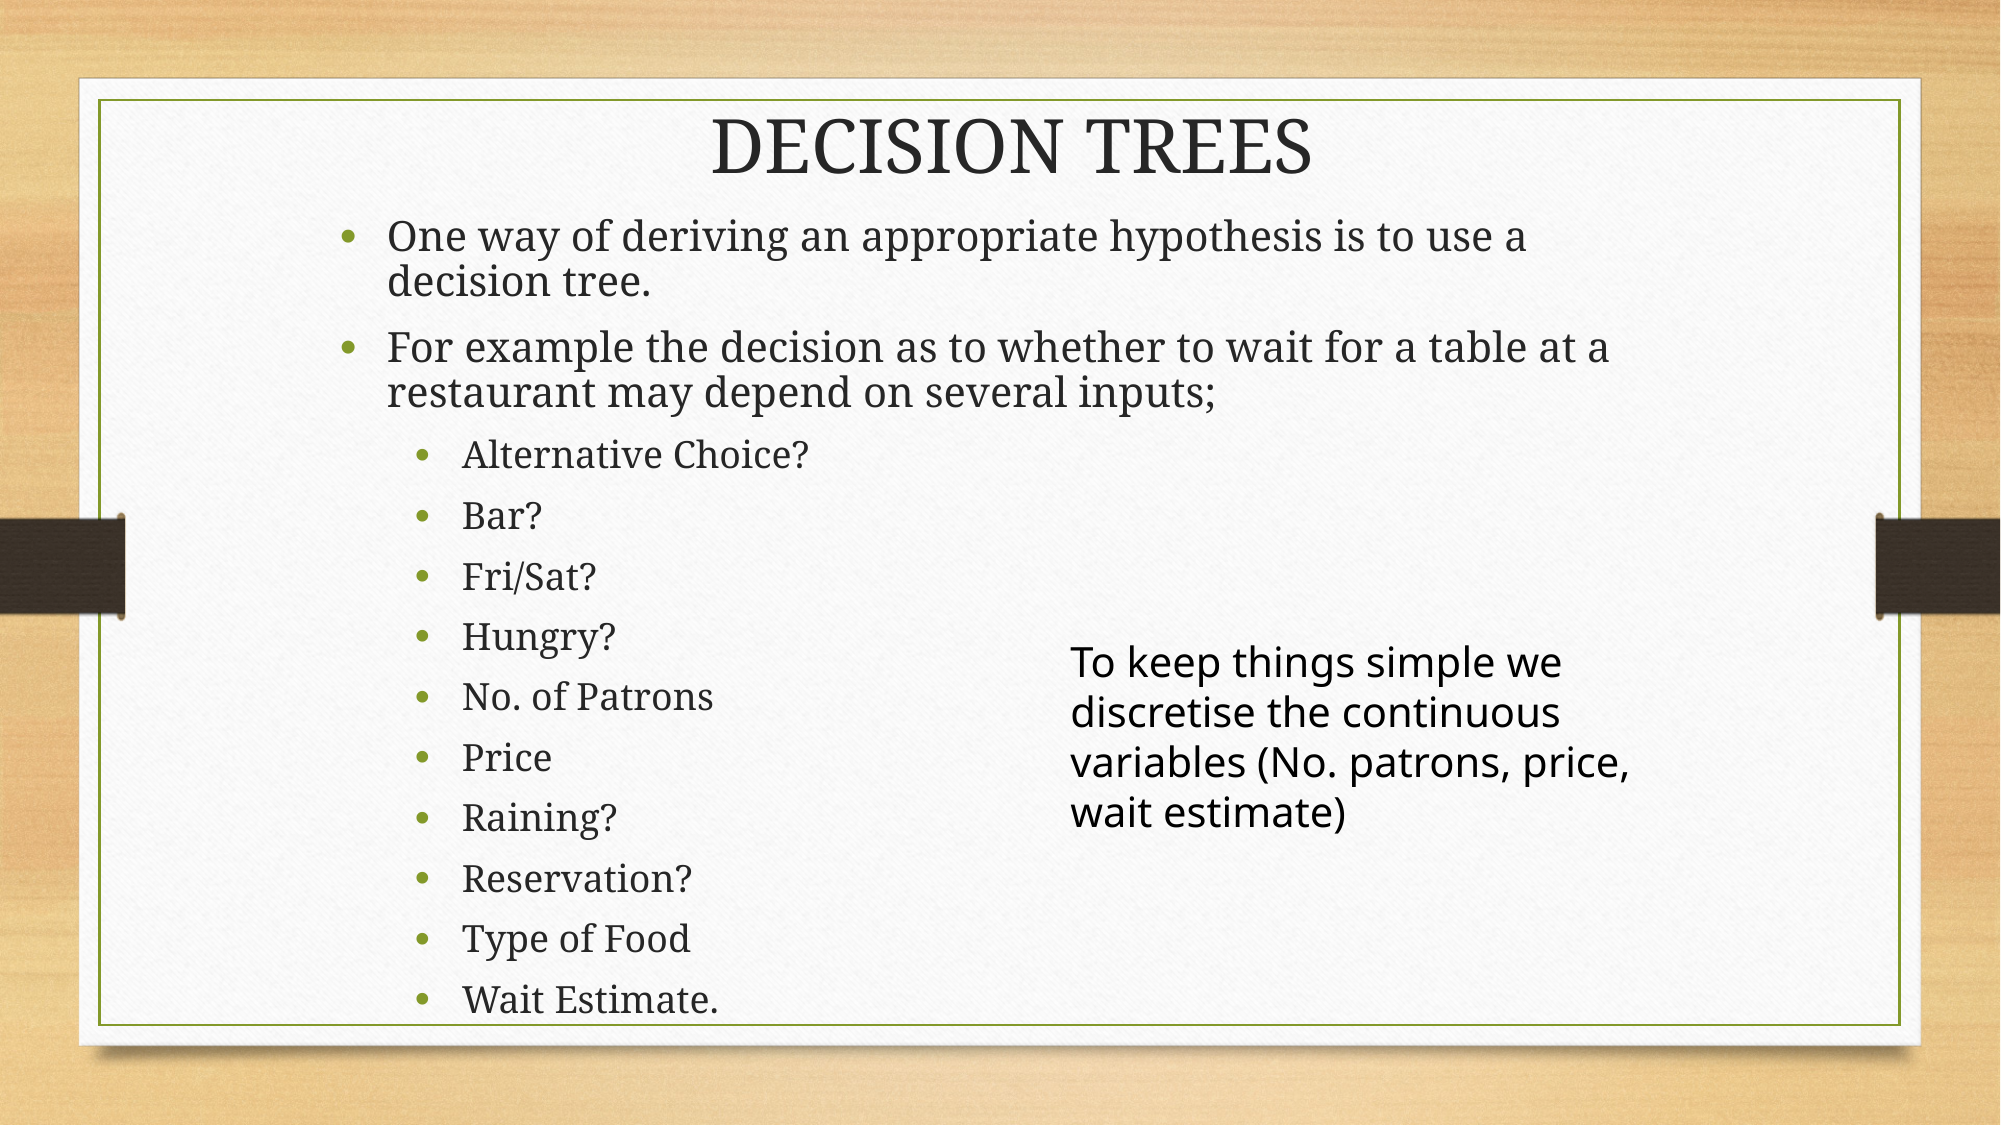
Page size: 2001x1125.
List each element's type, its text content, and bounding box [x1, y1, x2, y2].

title Decision Trees [300, 75, 1725, 213]
text_box To keep things simple we discretise the continuous variables (No. patrons, price, wait estimate) [1055, 628, 1650, 843]
list One way of deriving an appropriate hypothesis is to use a decision tree. For example the decision as to whether to wait for a table at a restaurant may depend on several inputs; Alternative Choice? Bar? Fri/Sat? Hungry? No. of Patrons Price Raining? Reservation? Type of Food Wait Estimate. [324, 208, 1675, 1083]
picture [0, 0, 2001, 1125]
